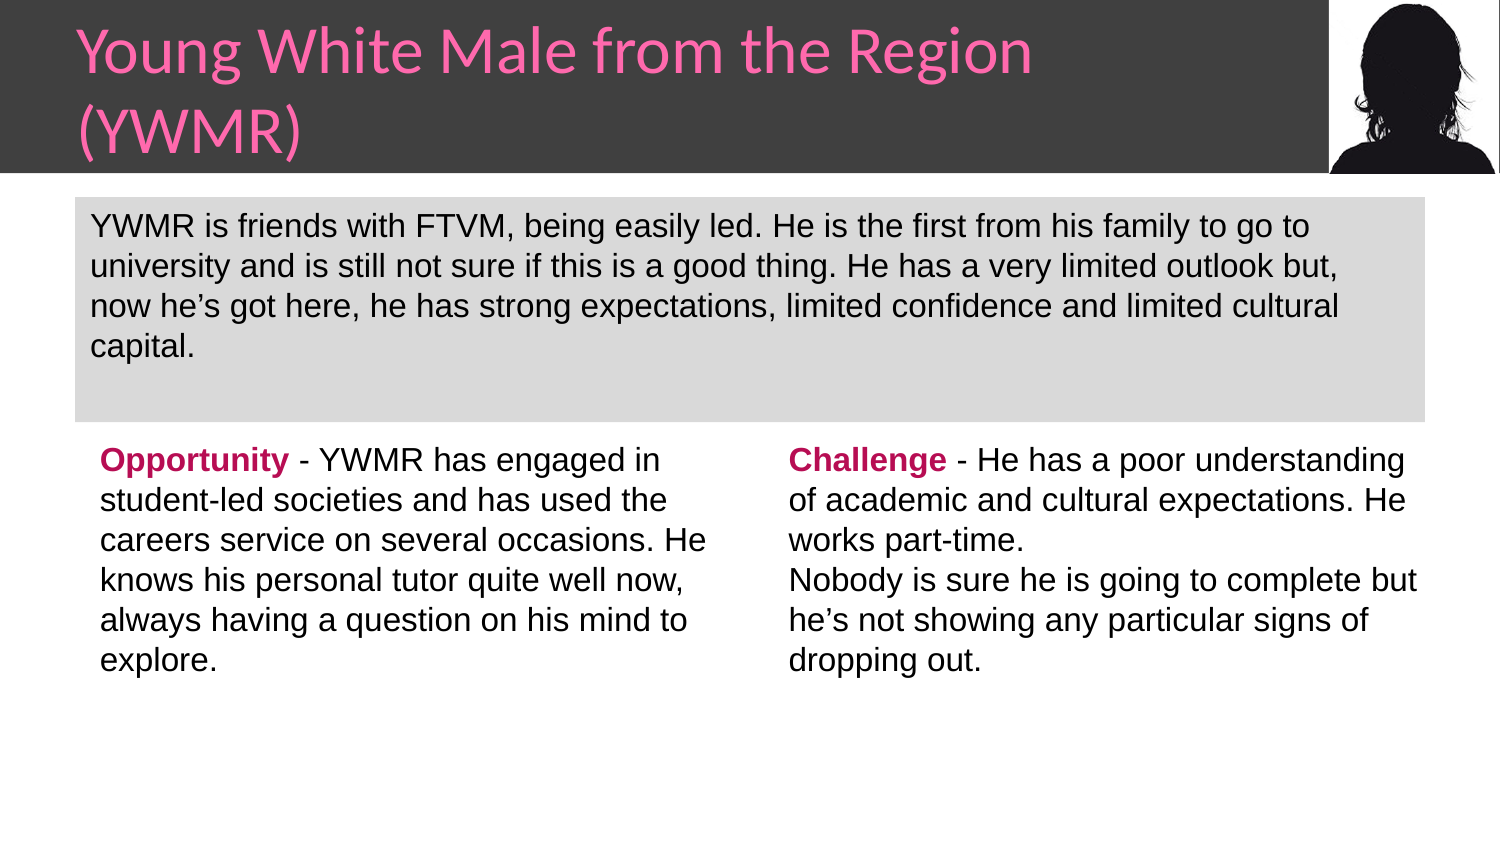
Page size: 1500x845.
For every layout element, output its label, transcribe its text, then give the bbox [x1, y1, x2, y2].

picture [1328, 0, 1500, 174]
text_box Young White Male from the Region (YWMR) [0, 0, 1326, 174]
text_box Opportunity - YWMR has engaged in student-led societies and has used the careers service on several occasions. He knows his personal tutor quite well now, always having a question on his mind to explore. [84, 430, 751, 813]
list YWMR is friends with FTVM, being easily led. He is the first from his family to go to university and is still not sure if this is a good thing. He has a very limited outlook but, now he’s got here, he has strong expectations, limited confidence and limited cultural capital. [75, 197, 1425, 423]
text_box Challenge - He has a poor understanding of academic and cultural expectations. He works part-time. Nobody is sure he is going to complete but he’s not showing any particular signs of dropping out. [773, 430, 1447, 813]
